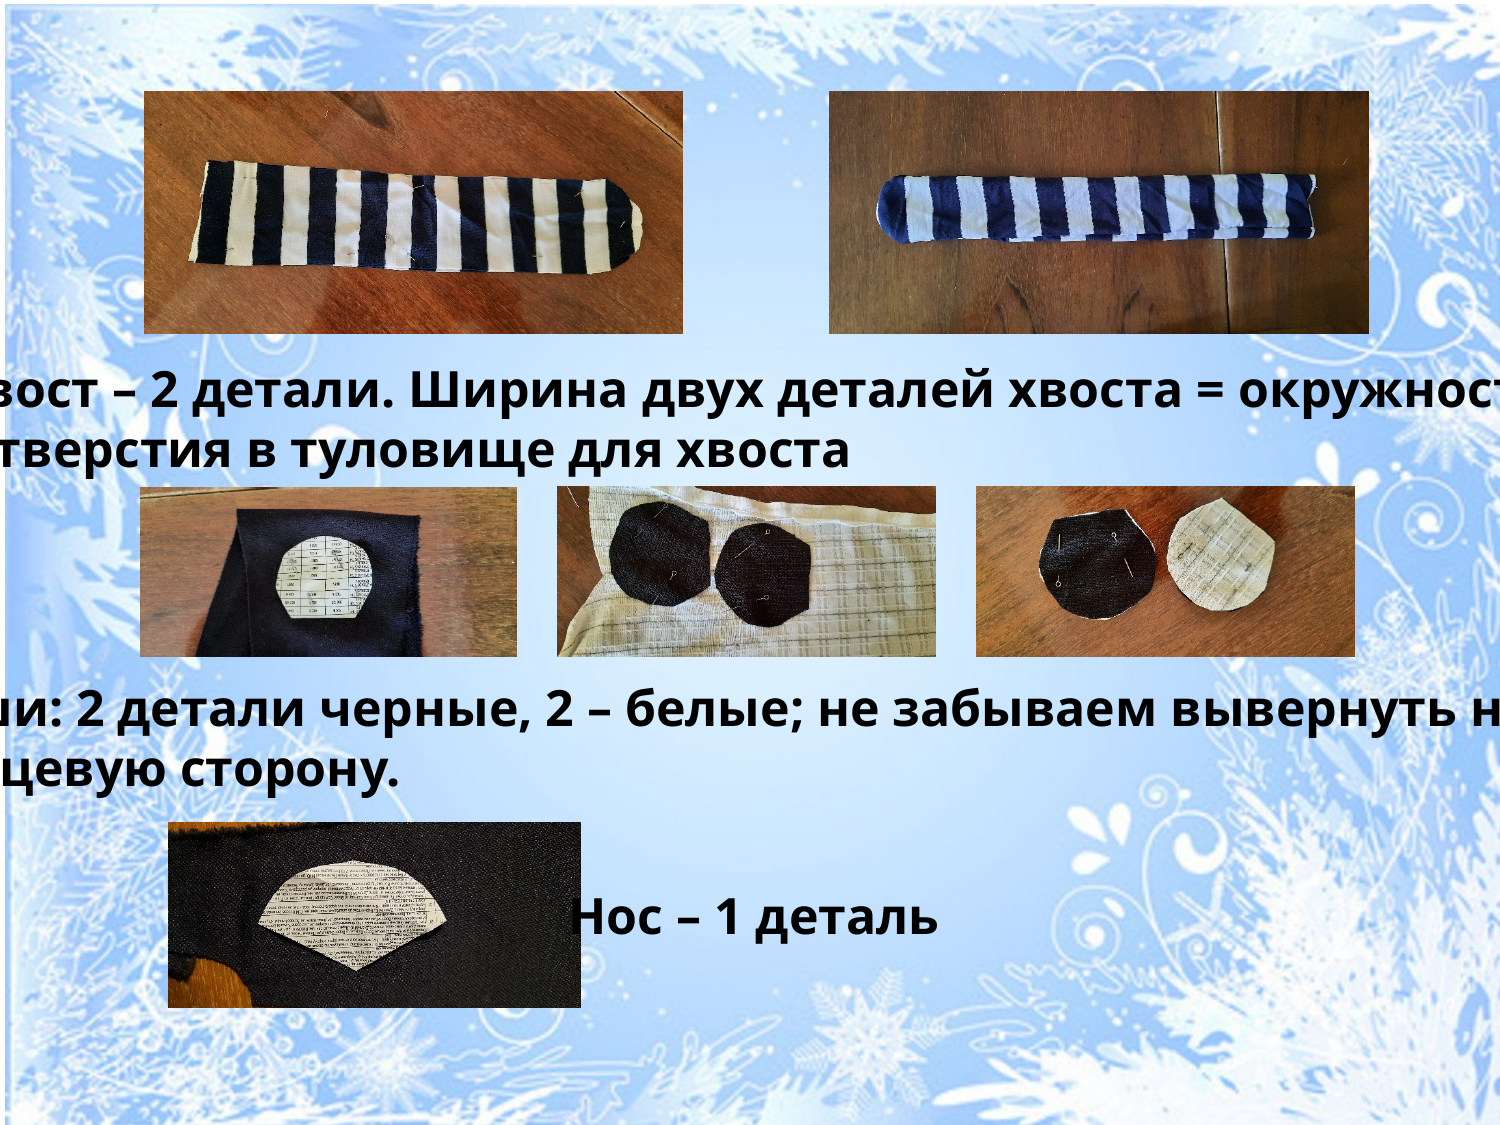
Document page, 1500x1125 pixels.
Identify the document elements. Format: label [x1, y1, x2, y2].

list [144, 91, 683, 334]
text_box [0, 669, 5, 804]
text_box [0, 350, 5, 486]
picture [5, 4, 1500, 1125]
